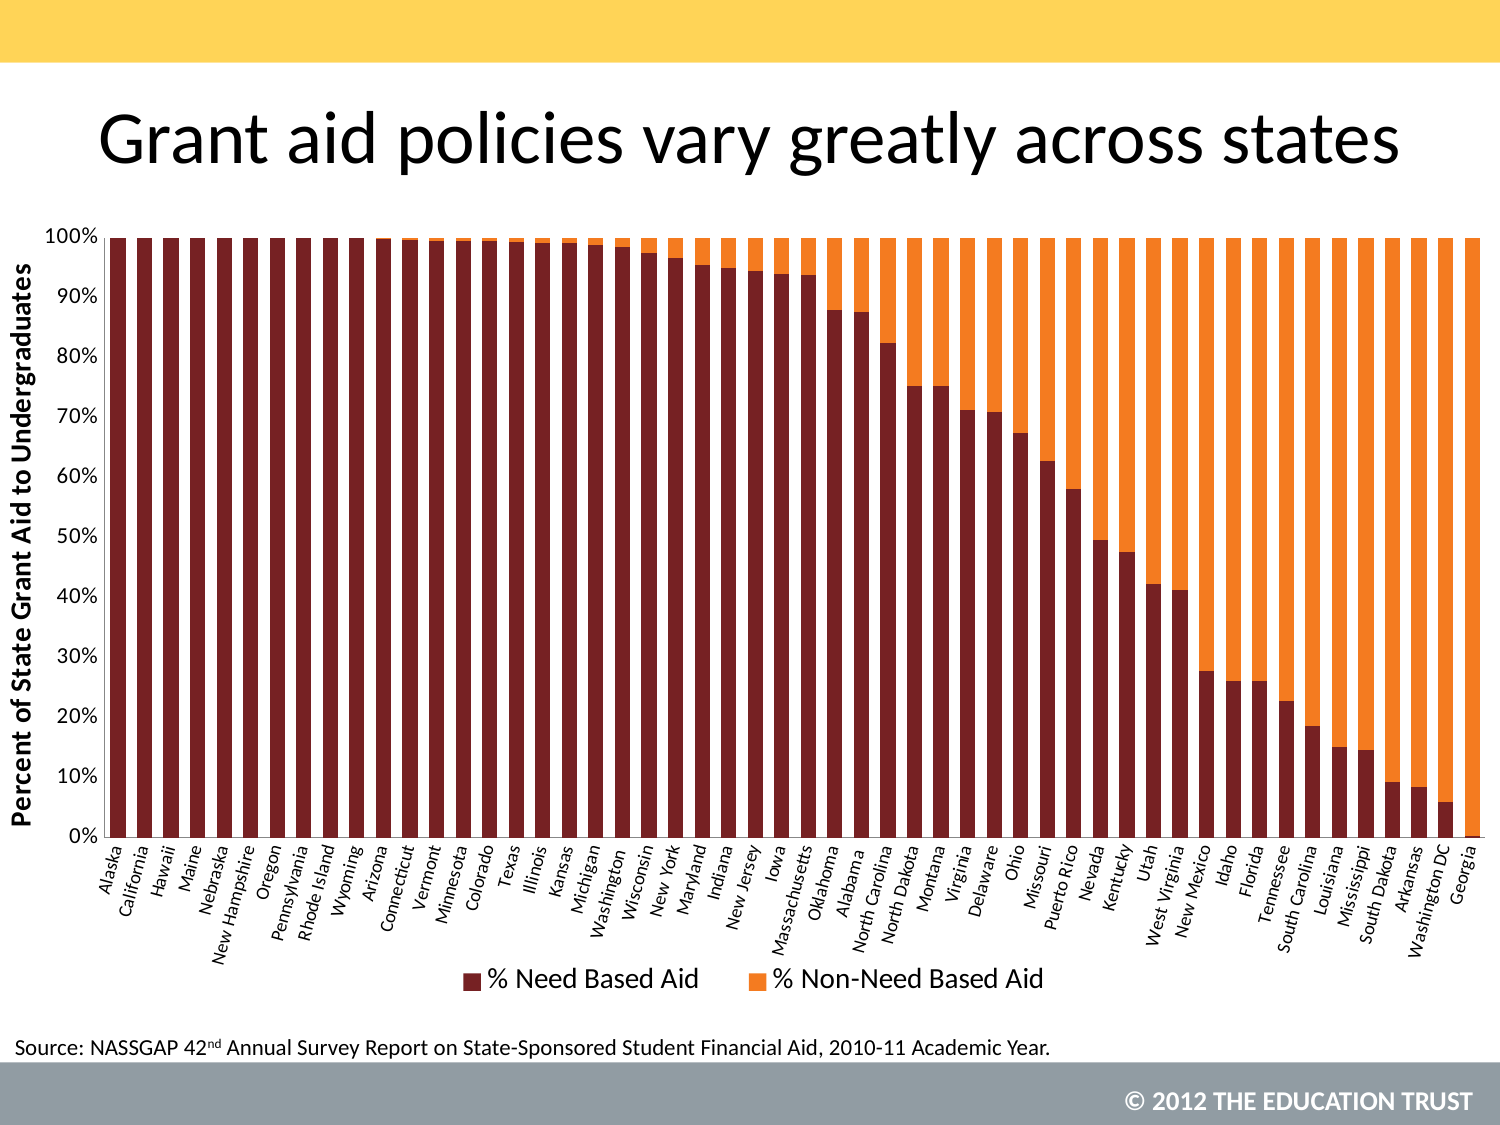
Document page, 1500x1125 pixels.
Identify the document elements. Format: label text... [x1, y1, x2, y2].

chart [0, 212, 1500, 1009]
list NASSGAP 42nd Annual Survey Report on State-Sponsored Student Financial Aid, 2010-11 Academic Year. [74, 1024, 1153, 1066]
title Grant aid policies vary greatly across states [0, 74, 1500, 192]
